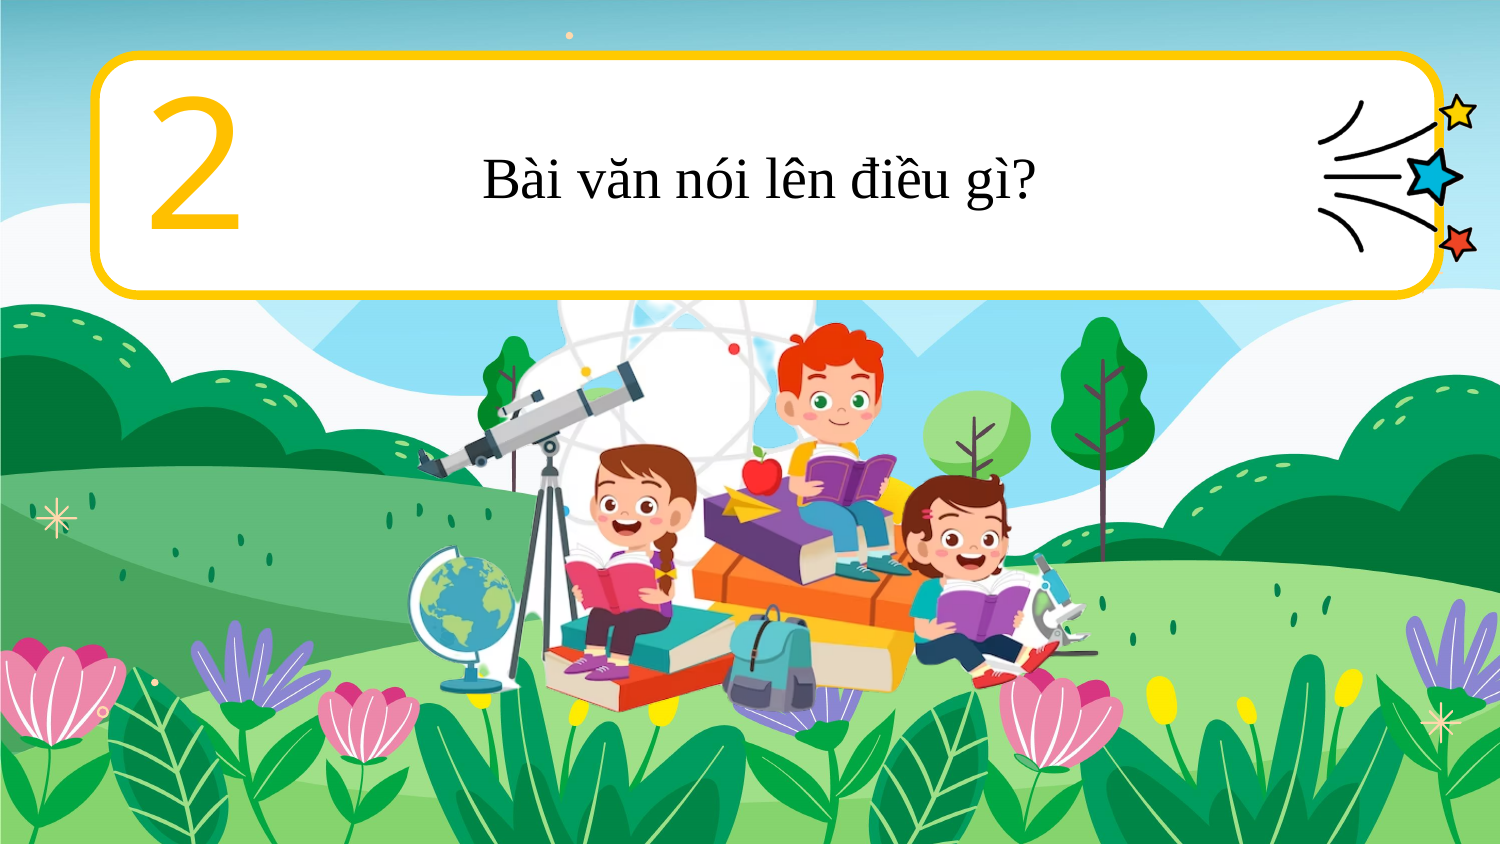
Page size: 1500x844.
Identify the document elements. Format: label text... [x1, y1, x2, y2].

text_box Bài văn nói lên điều gì? [92, 53, 1208, 298]
text_box 2 [128, 39, 253, 274]
picture [0, 0, 1500, 844]
